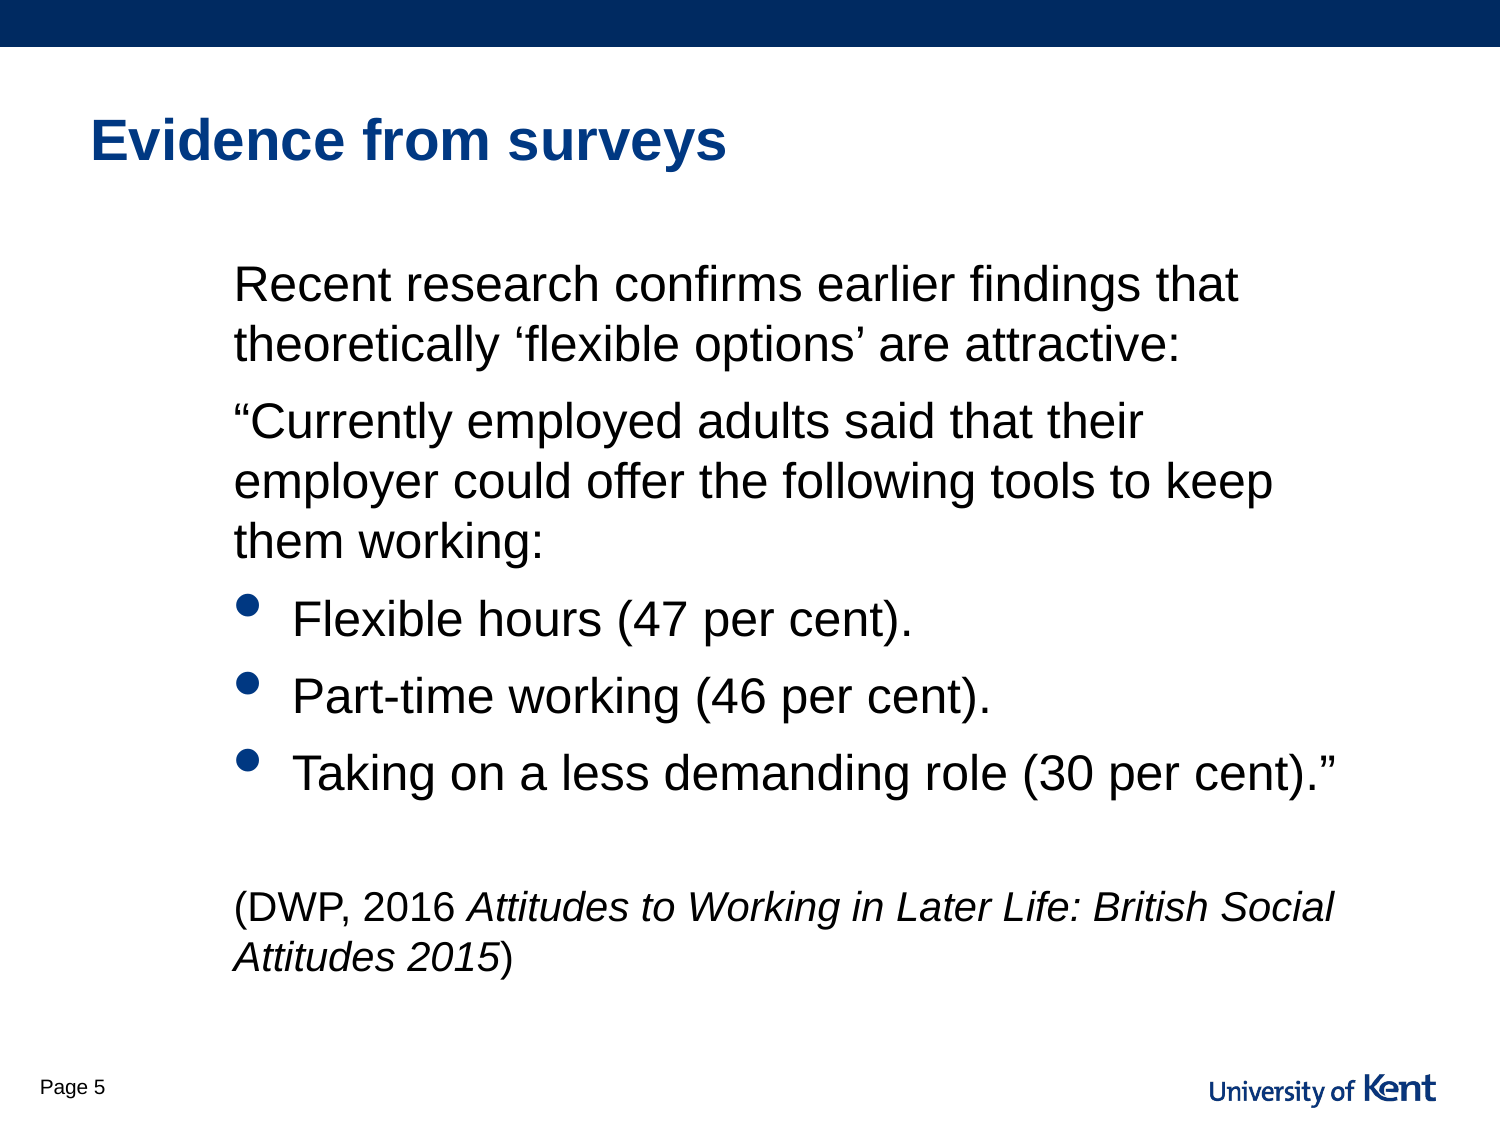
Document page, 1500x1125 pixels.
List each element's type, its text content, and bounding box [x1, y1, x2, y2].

slide_number Page 5 [24, 1064, 136, 1109]
title Evidence from surveys [75, 90, 1436, 185]
picture [1210, 1074, 1436, 1108]
list Recent research confirms earlier findings that theoretically ‘flexible options’ are attractive: “Currently employed adults said that their employer could offer the following tools to keep them working: Flexible hours (47 per cent). Part-time working (46 per cent). Taking on a less demanding role (30 per cent).” (DWP, 2016 Attitudes to Working in Later Life: British Social Attitudes 2015) [218, 243, 1365, 1047]
